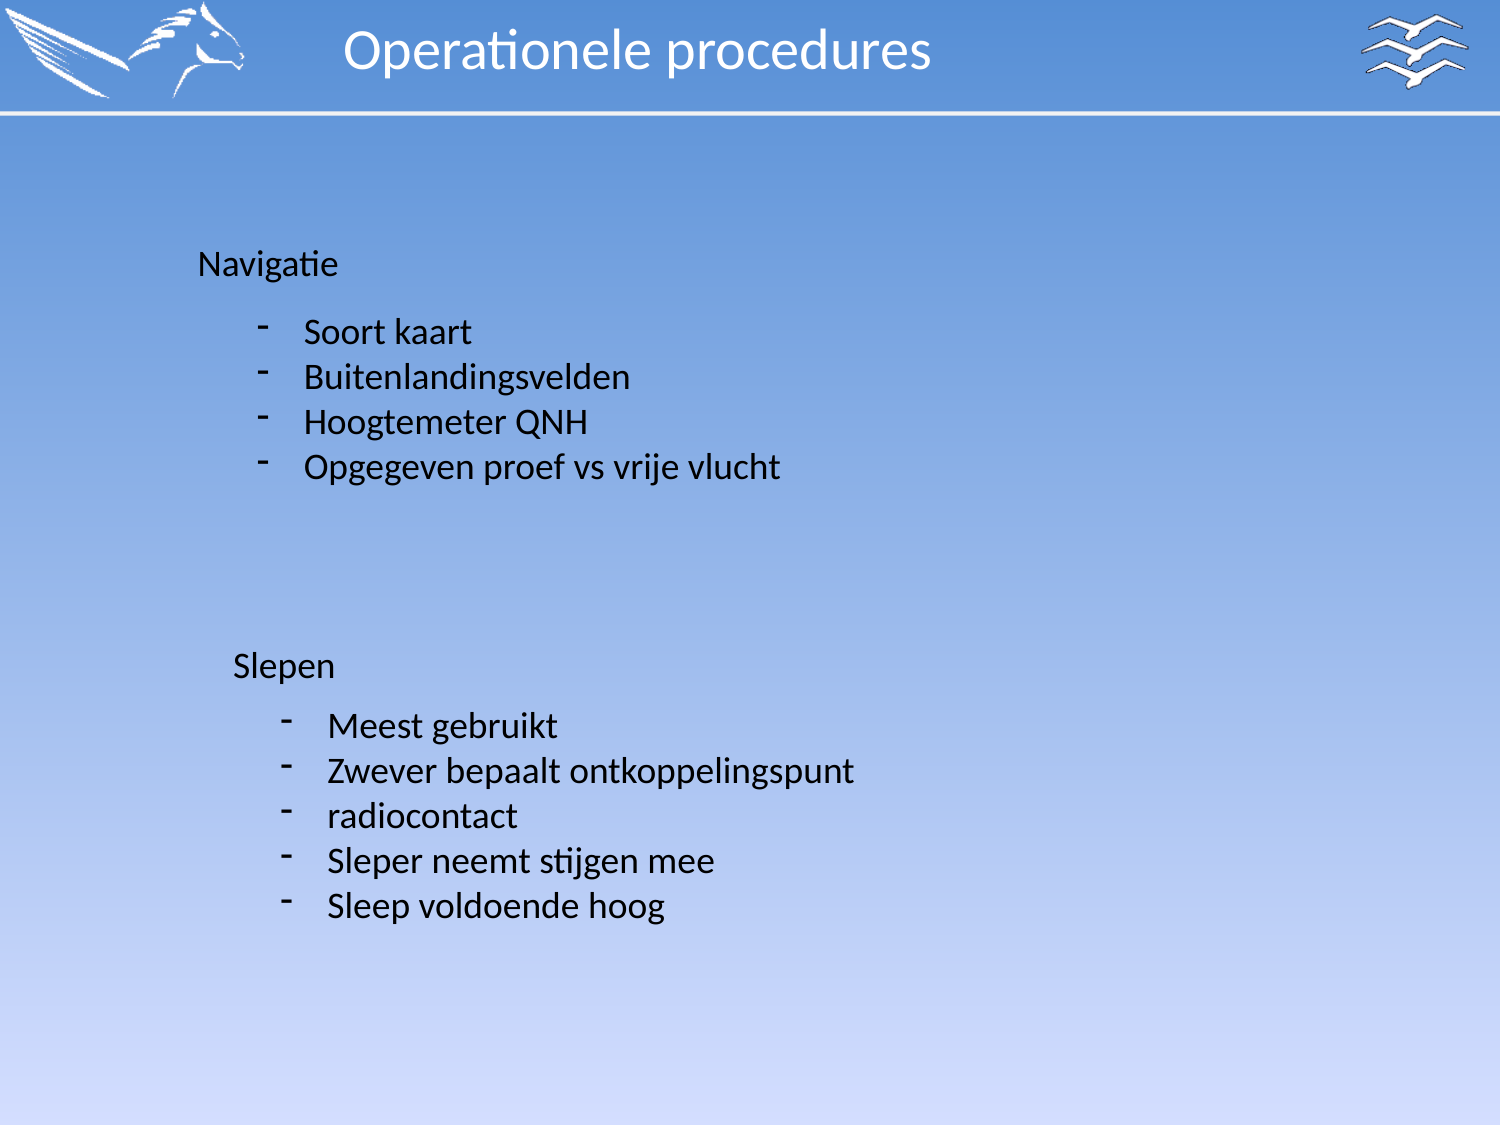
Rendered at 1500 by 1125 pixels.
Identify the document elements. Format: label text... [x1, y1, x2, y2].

text_box Soort kaart Buitenlandingsvelden Hoogtemeter QNH Opgegeven proef vs vrije vlucht [242, 299, 1010, 585]
text_box Meest gebruikt Zwever bepaalt ontkoppelingspunt radiocontact Sleper neemt stijgen mee Sleep voldoende hoog [265, 693, 1046, 1024]
text_box Slepen [218, 633, 550, 694]
text_box [782, 112, 1500, 172]
picture [1359, 1, 1473, 103]
text_box Operationele procedures [328, 4, 948, 89]
picture [0, 0, 255, 108]
text_box Navigatie [183, 231, 526, 292]
